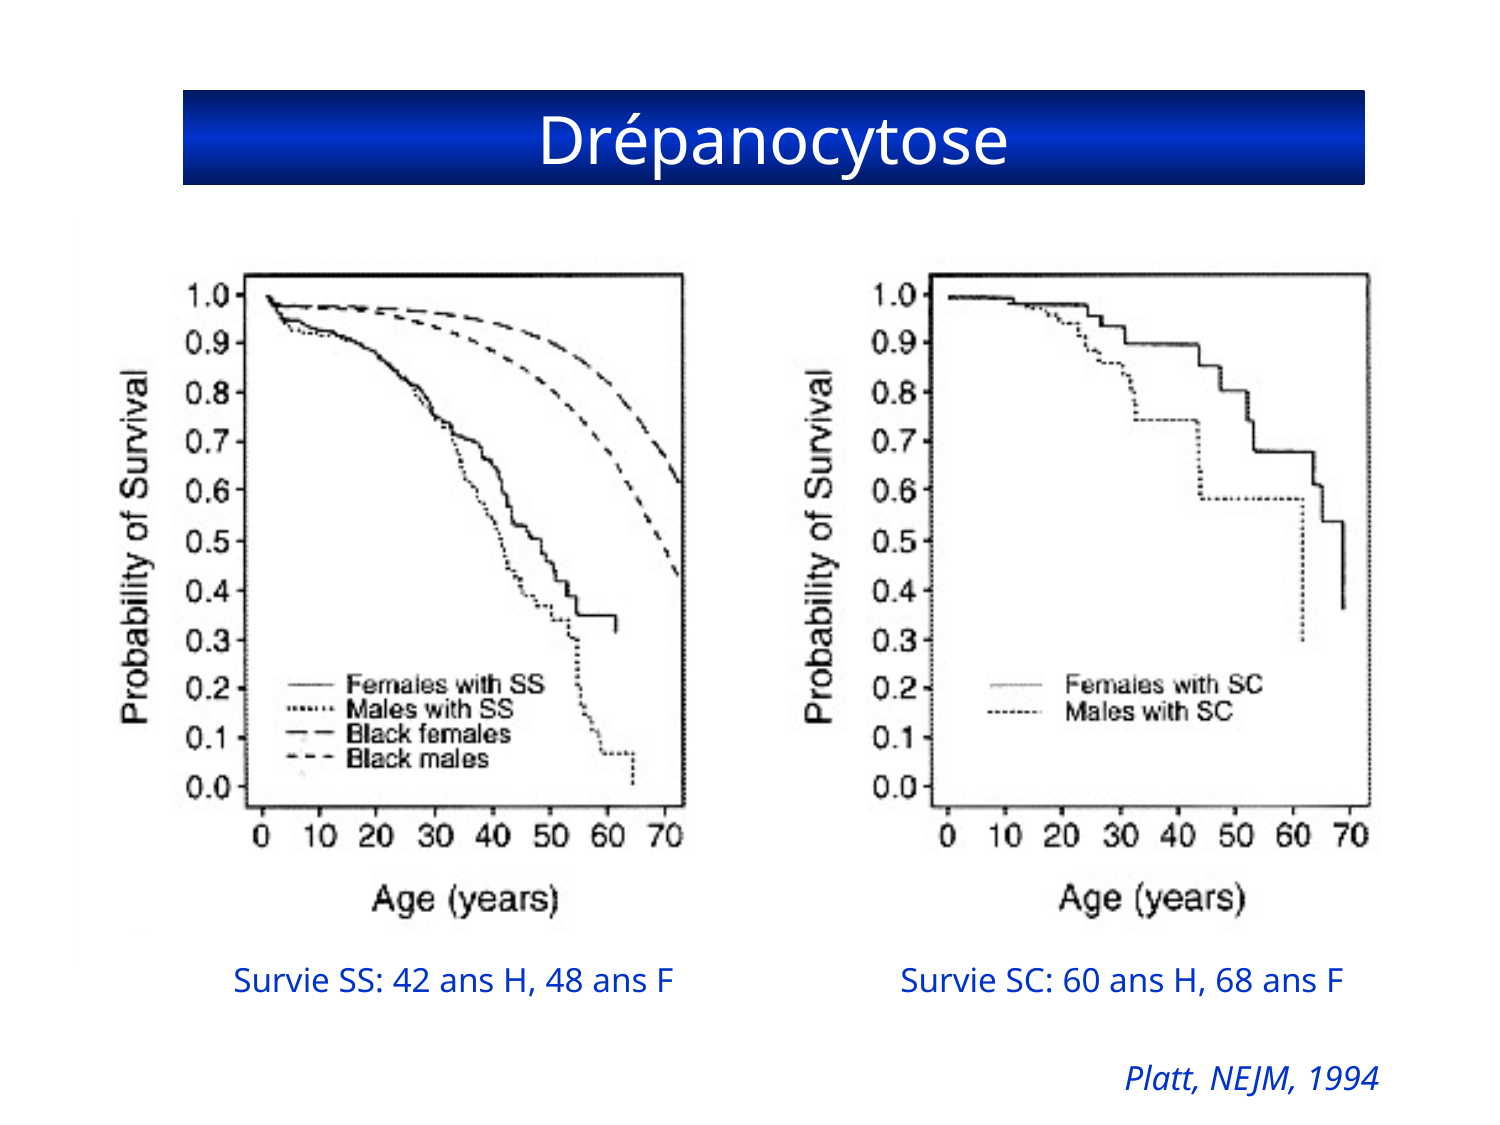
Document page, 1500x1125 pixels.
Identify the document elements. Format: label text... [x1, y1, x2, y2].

text_box Survie SC: 60 ans H, 68 ans F [885, 952, 1500, 1007]
text_box Survie SS: 42 ans H, 48 ans F [218, 974, 833, 1007]
text_box Platt, NEJM, 1994 [974, 1050, 1500, 1105]
text_box Drépanocytose [183, 90, 1365, 185]
picture [76, 219, 1401, 965]
